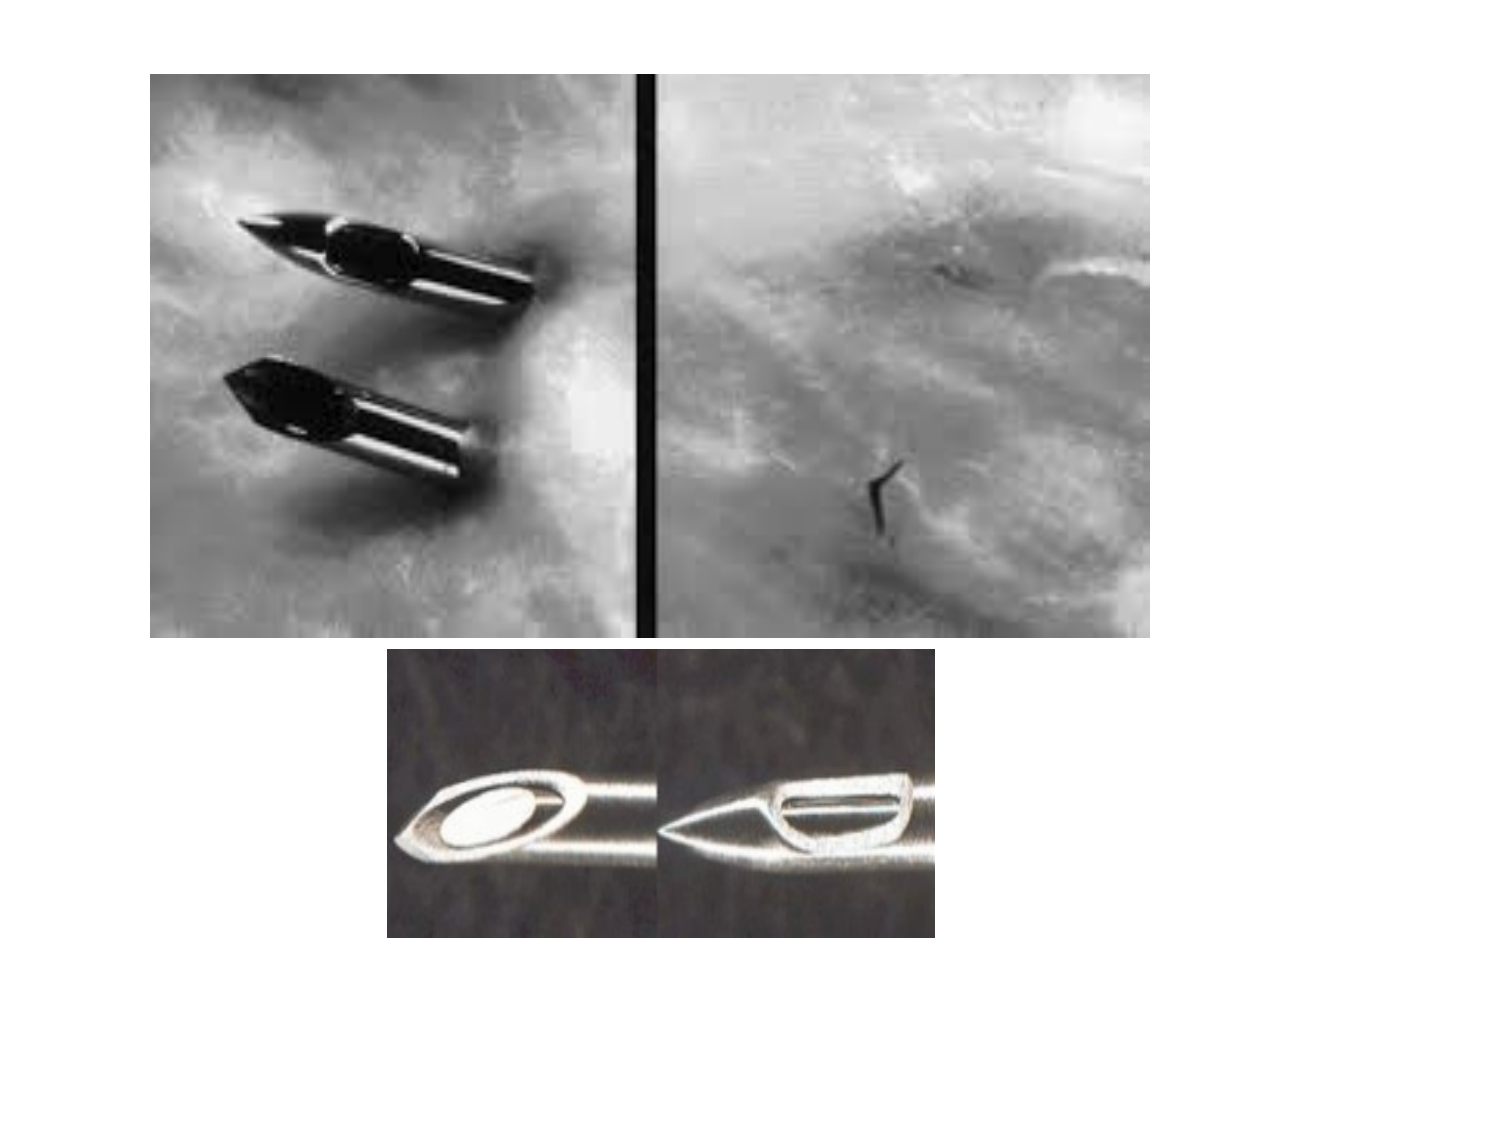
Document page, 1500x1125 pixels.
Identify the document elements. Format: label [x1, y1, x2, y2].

picture [149, 74, 1151, 638]
picture [387, 649, 935, 938]
